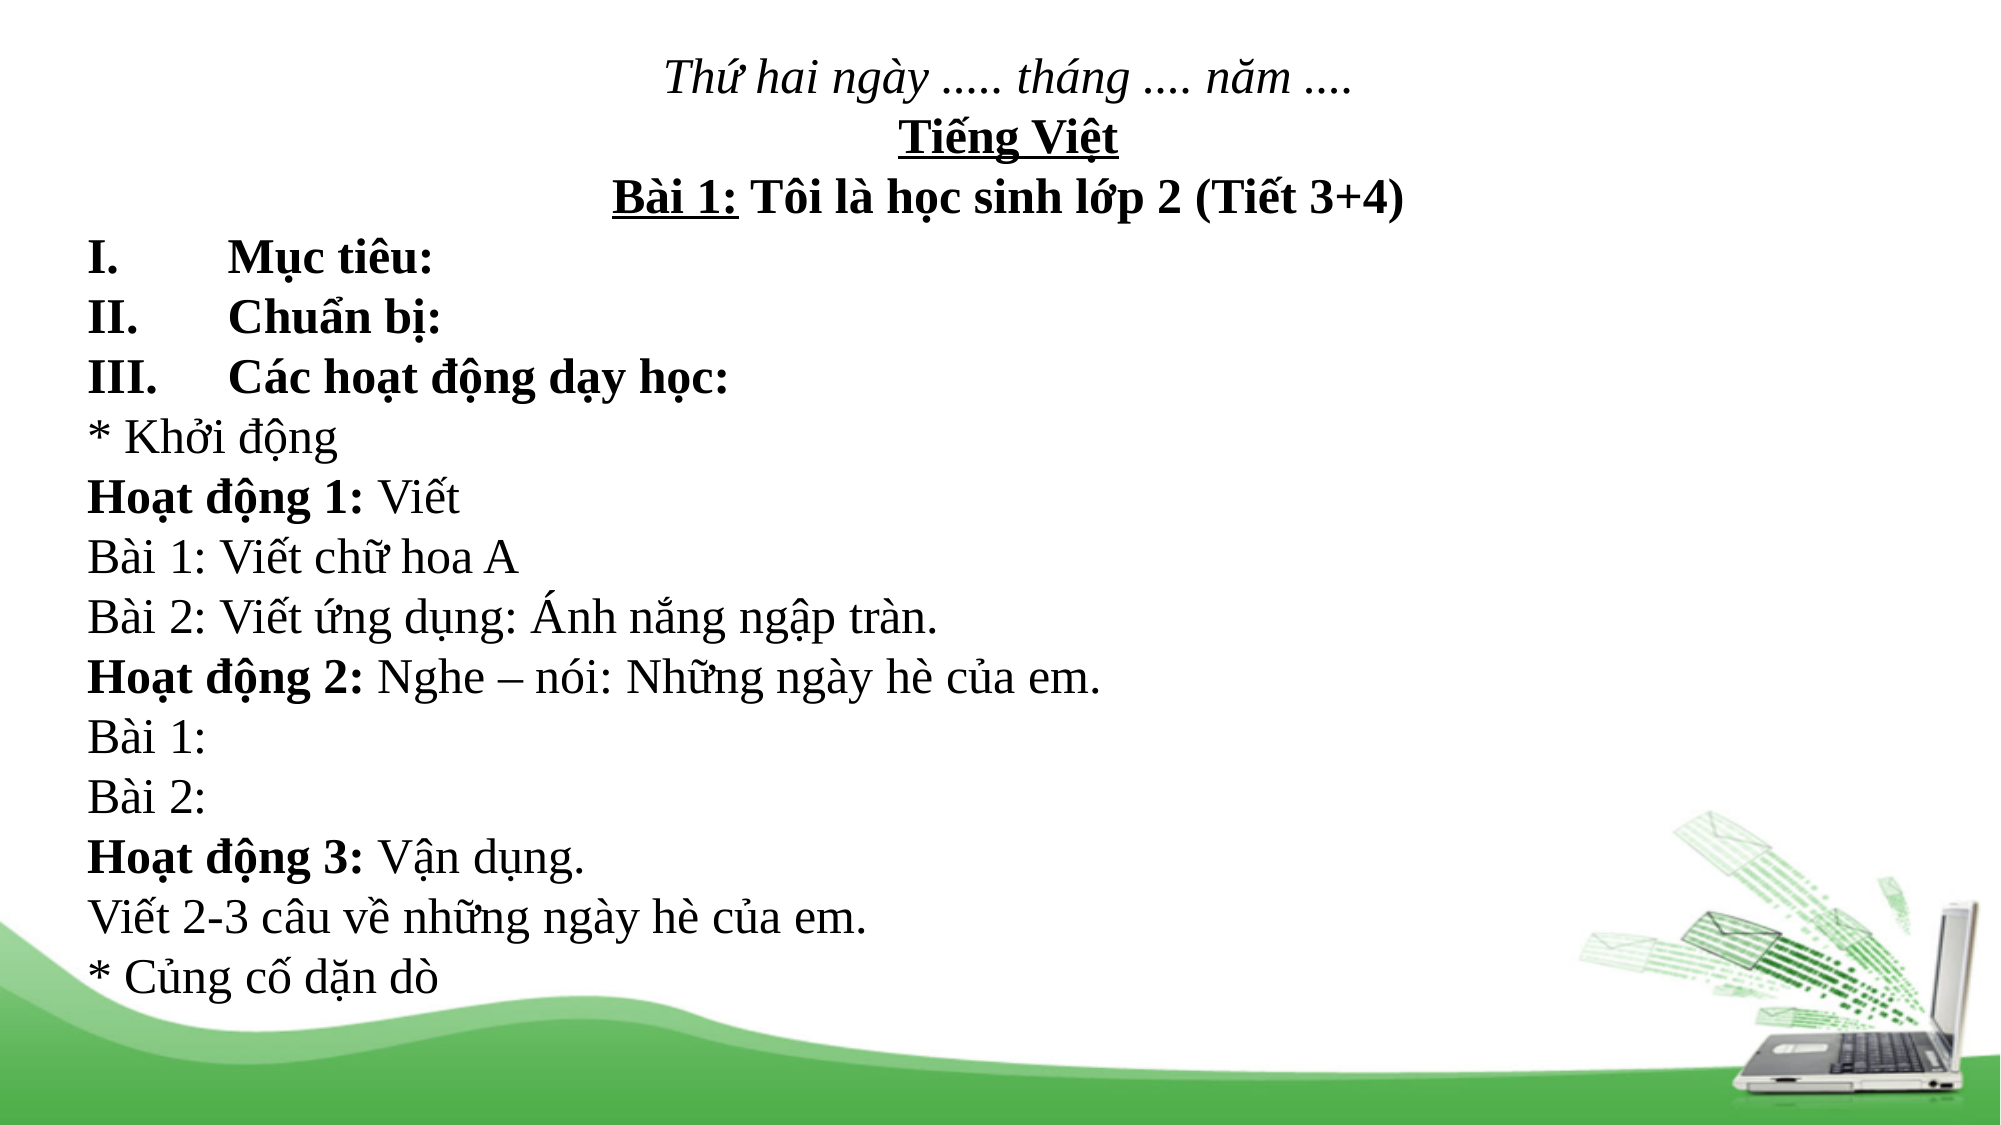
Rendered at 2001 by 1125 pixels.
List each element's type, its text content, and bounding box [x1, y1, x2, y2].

text_box Thứ hai ngày ..... tháng .... năm .... Tiếng Việt Bài 1: Tôi là học sinh lớp 2 (Tiết 3+4) Mục tiêu: Chuẩn bị: Các hoạt động dạy học: * Khởi động Hoạt động 1: Viết Bài 1: Viết chữ hoa A Bài 2: Viết ứng dụng: Ánh nắng ngập tràn. Hoạt động 2: Nghe – nói: Những ngày hè của em. Bài 1: Bài 2: Hoạt động 3: Vận dụng. Viết 2-3 câu về những ngày hè của em. * Củng cố dặn dò [72, 35, 1945, 1011]
picture [0, 0, 2001, 1125]
